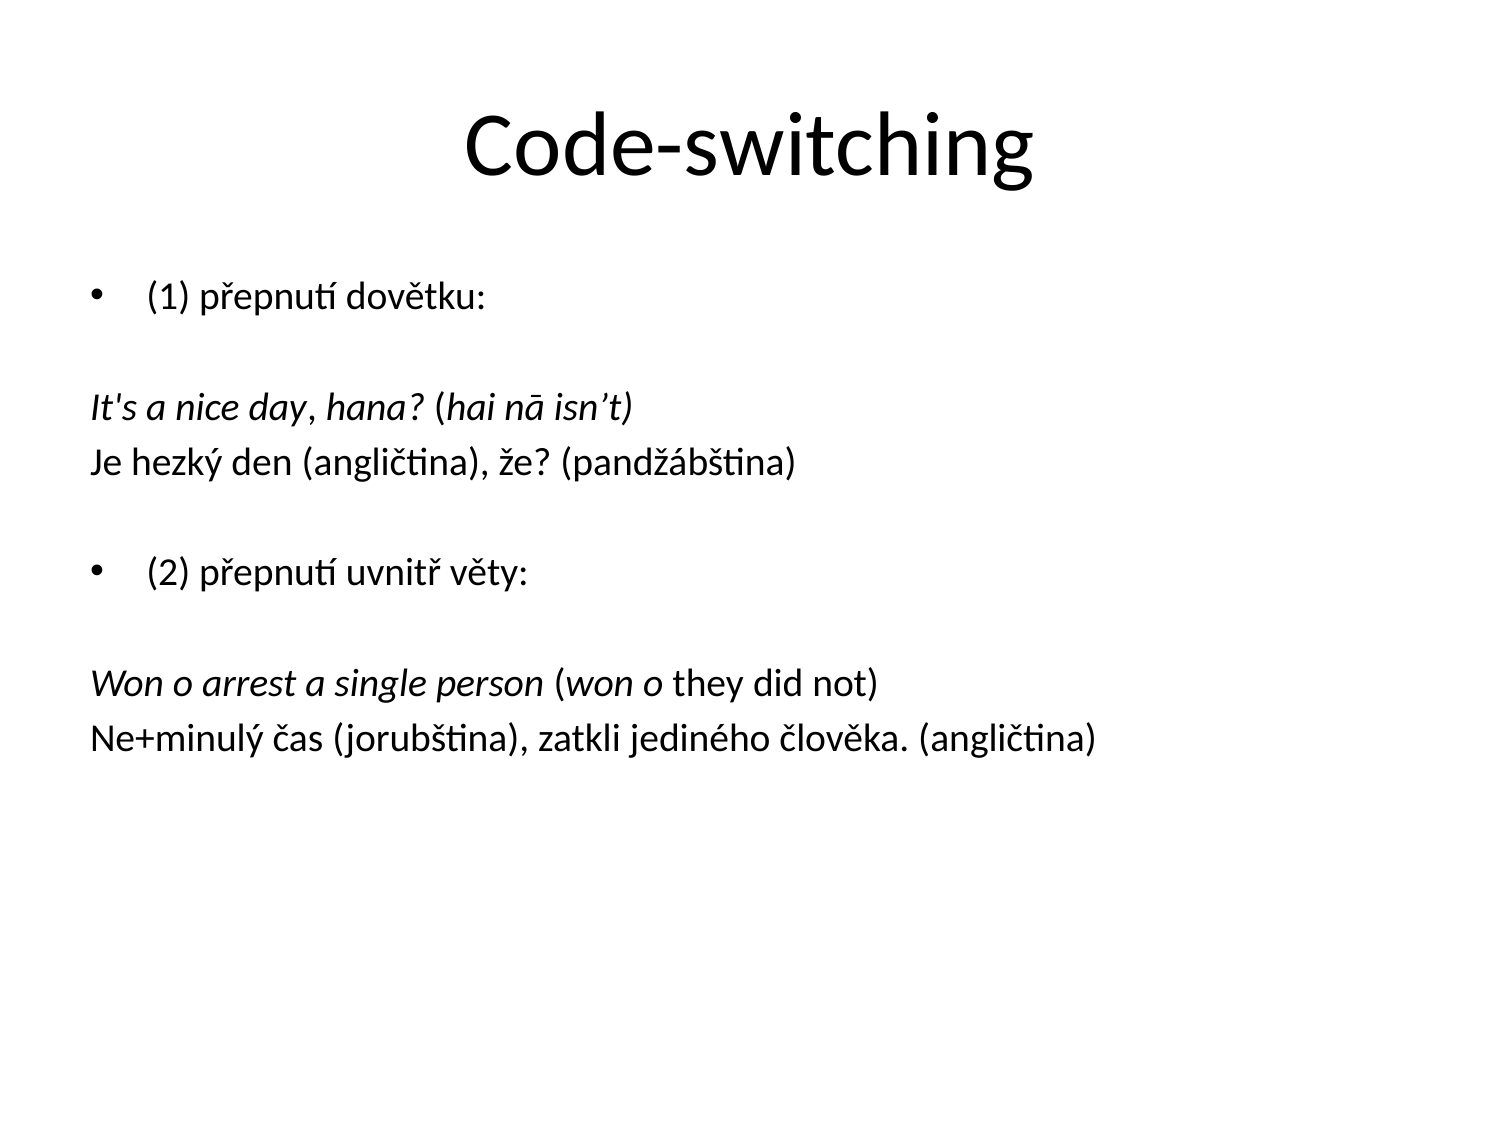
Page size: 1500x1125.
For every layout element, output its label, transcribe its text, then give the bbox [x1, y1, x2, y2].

title Code-switching [75, 45, 1425, 233]
list (1) přepnutí dovětku: It's a nice day, hana? (hai nā isn’t) Je hezký den (angličtina), že? (pandžábština) (2) přepnutí uvnitř věty: Won o arrest a single person (won o they did not) Ne+minulý čas (jorubština), zatkli jediného člověka. (angličtina) [75, 262, 1425, 1005]
